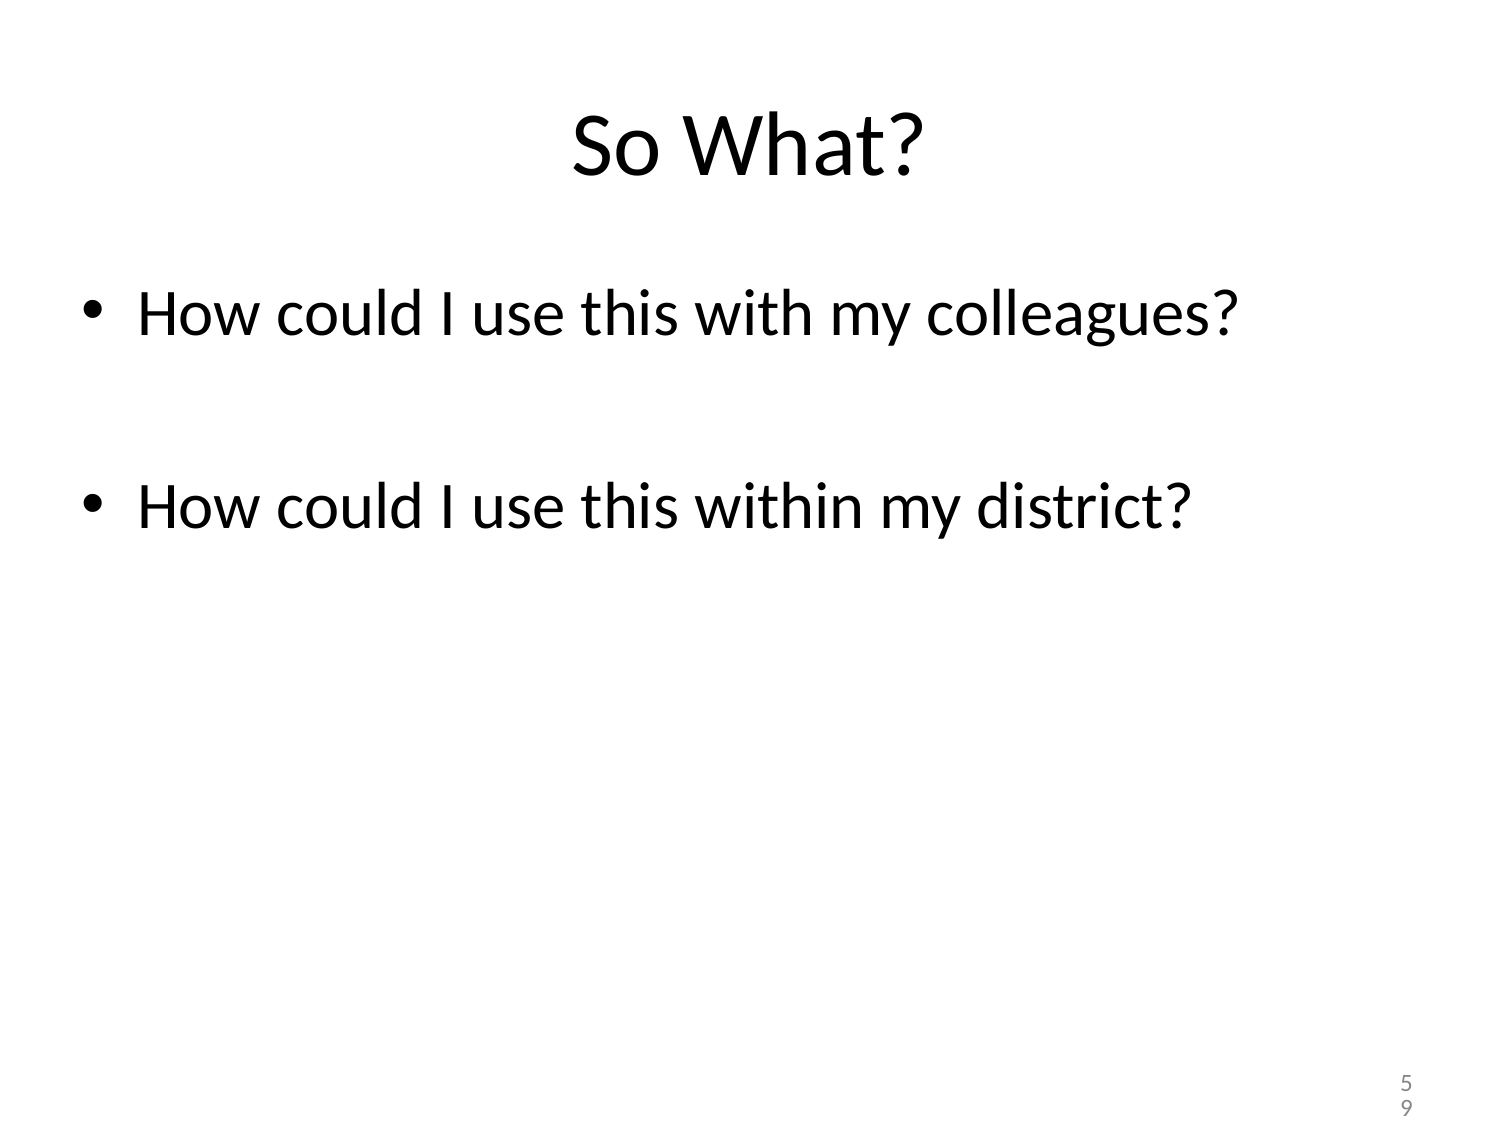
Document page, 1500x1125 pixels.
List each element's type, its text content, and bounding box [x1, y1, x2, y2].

list How could I use this with my colleagues? How could I use this within my district? [75, 262, 1425, 1005]
title So What? [75, 45, 1425, 233]
slide_number 59 [1384, 1060, 1425, 1103]
